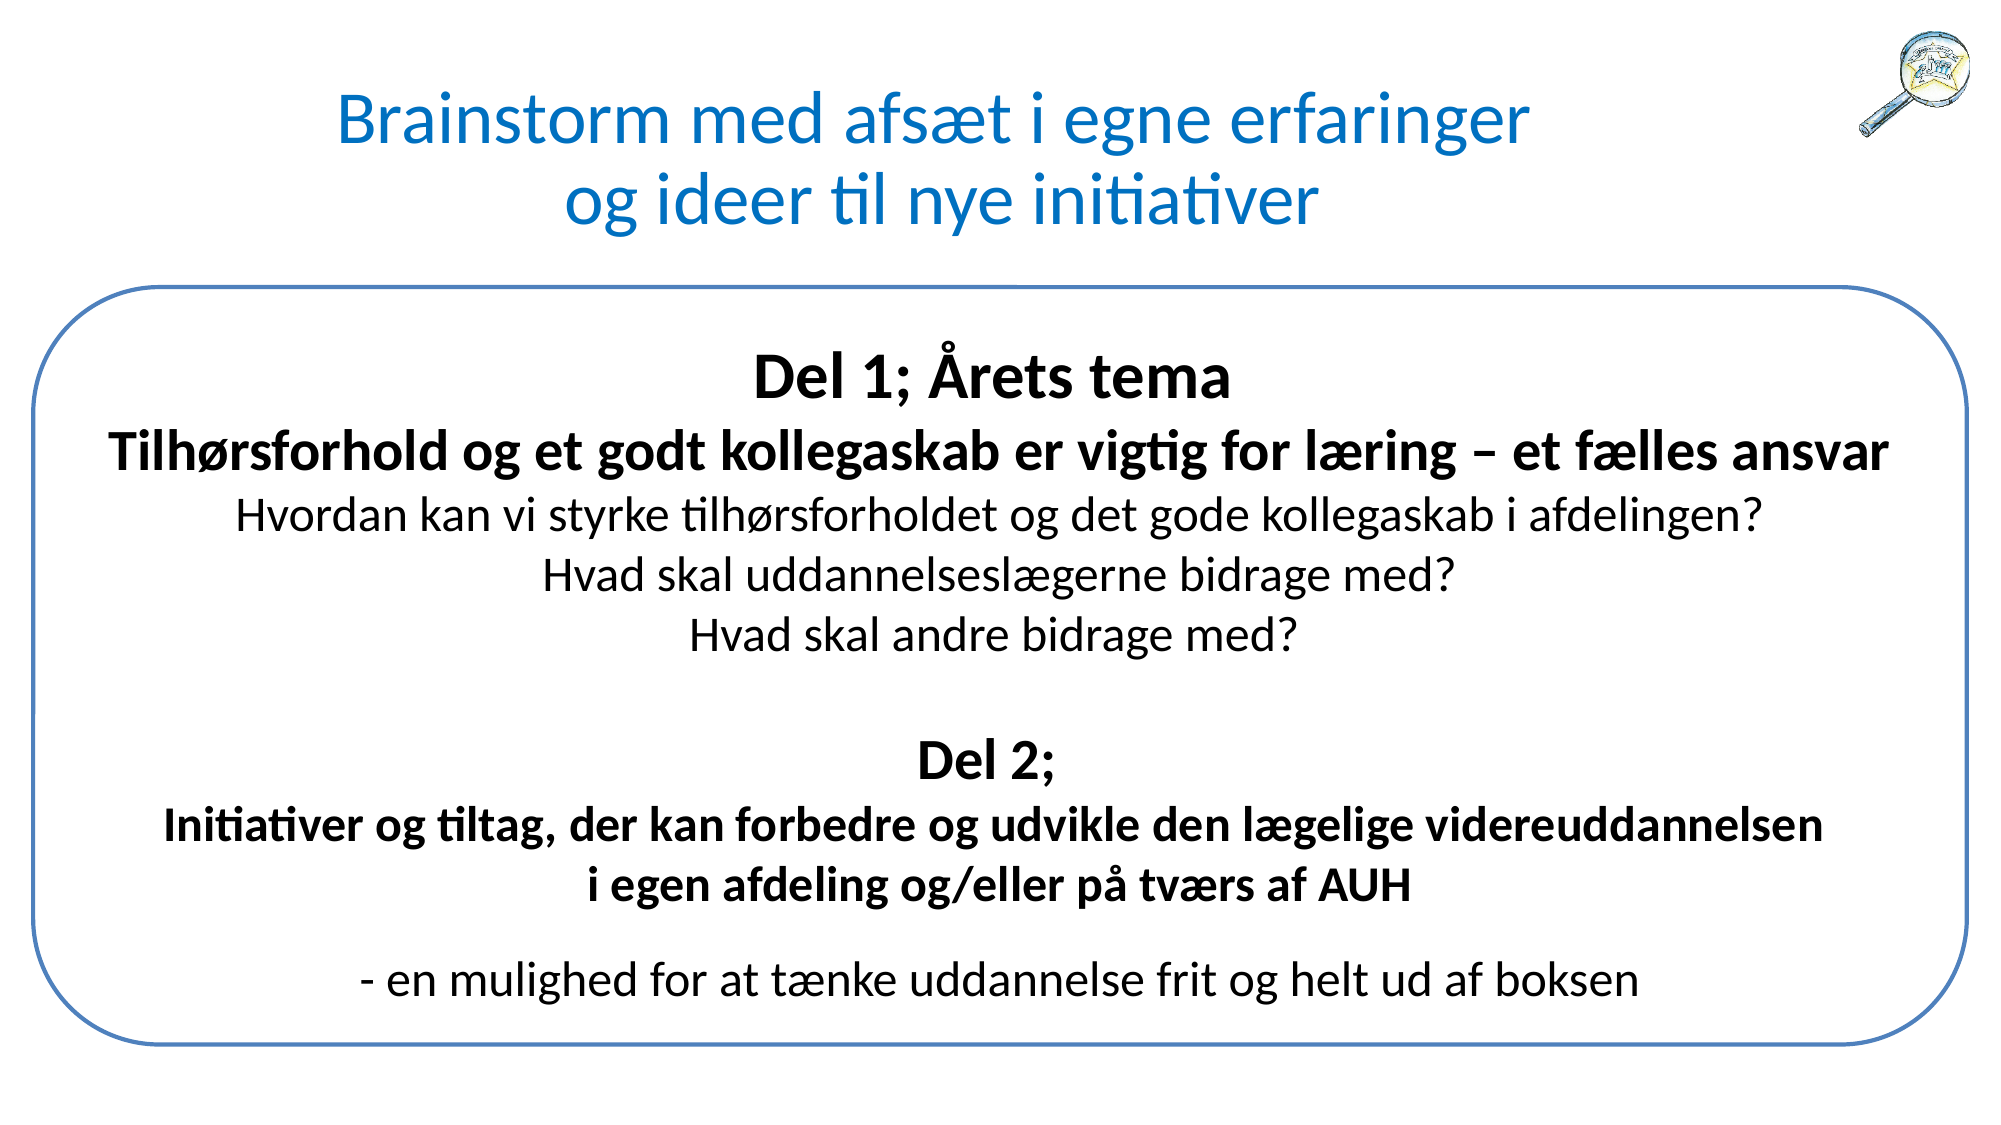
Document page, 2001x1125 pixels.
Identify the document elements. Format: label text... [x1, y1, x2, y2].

title Brainstorm med afsæt i egne erfaringer og ideer til nye initiativer [80, 51, 1806, 269]
text_box Del 1; Årets tema Tilhørsforhold og et godt kollegaskab er vigtig for læring – et fælles ansvar Hvordan kan vi styrke tilhørsforholdet og det gode kollegaskab i afdelingen? Hvad skal uddannelseslægerne bidrage med? Hvad skal andre bidrage med? Del 2; Initiativer og tiltag, der kan forbedre og udvikle den lægelige videreuddannelsen i egen afdeling og/eller på tværs af AUH - en mulighed for at tænke uddannelse frit og helt ud af boksen [33, 287, 1967, 1045]
picture [1850, 22, 1976, 139]
